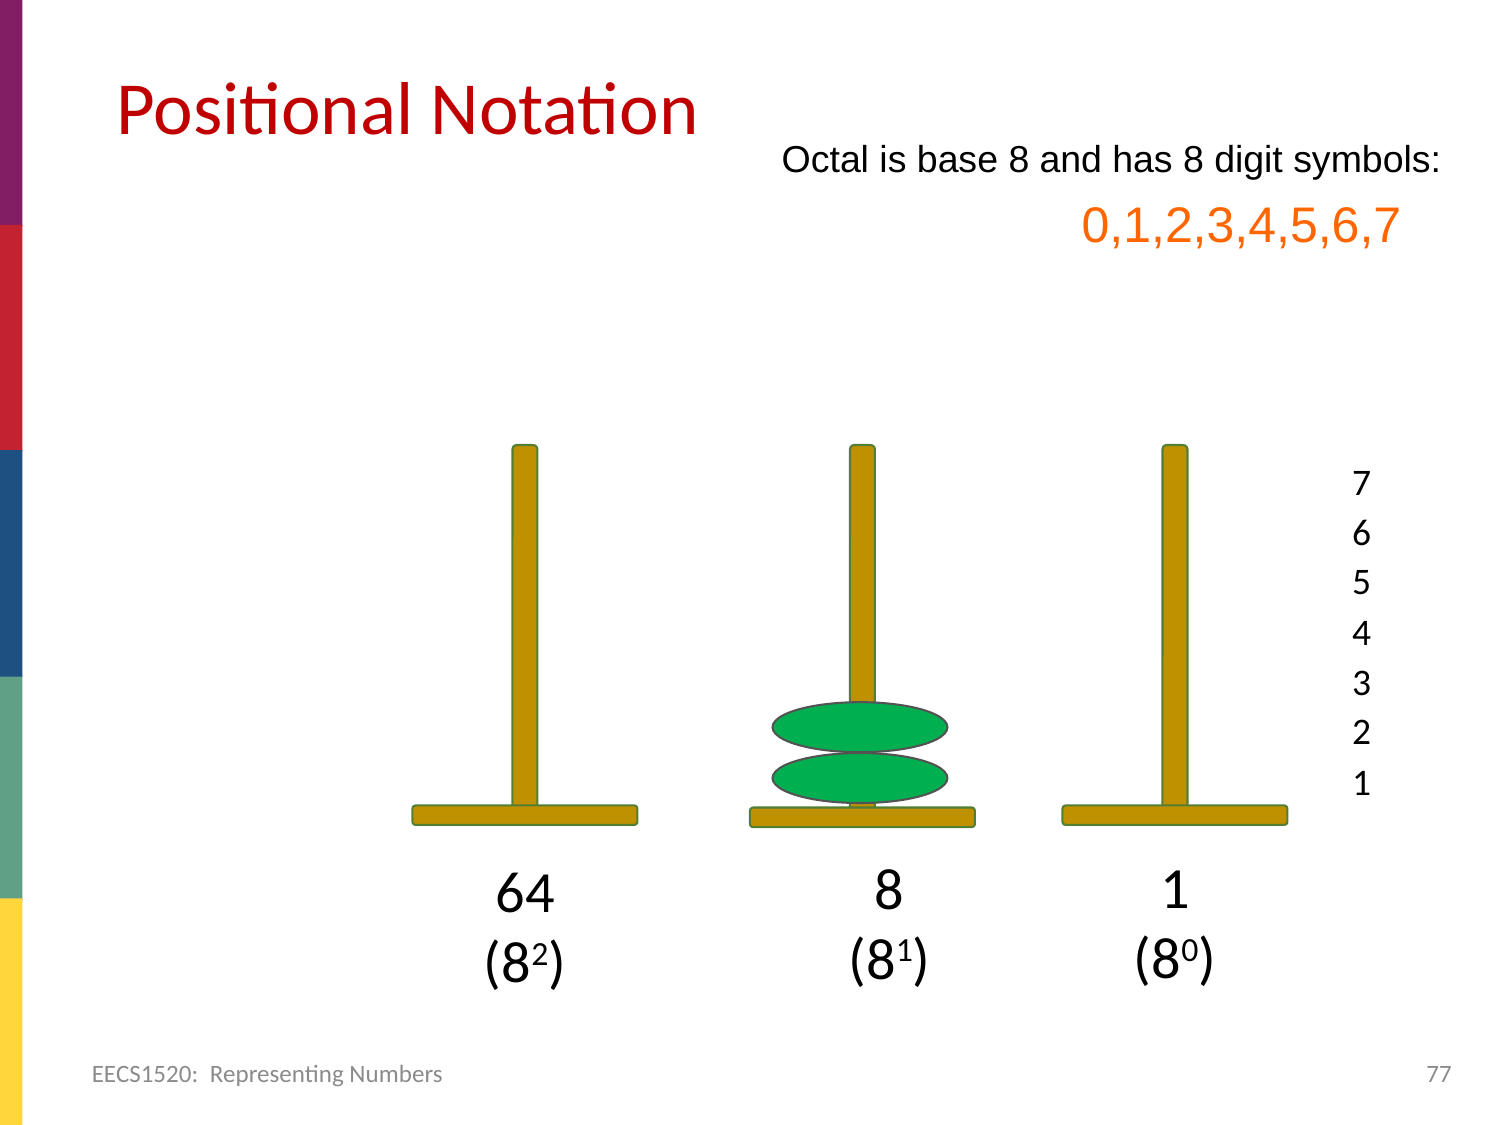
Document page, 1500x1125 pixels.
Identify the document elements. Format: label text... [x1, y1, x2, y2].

text_box Positional Notation [101, 62, 1492, 214]
text_box 64 (82) [469, 846, 581, 1002]
text_box 7 6 5 4 3 2 1 [1337, 445, 1382, 810]
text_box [1062, 445, 1288, 825]
slide_number 77 [1129, 1042, 1467, 1103]
text_box 1 (80) [1119, 843, 1231, 998]
text_box 8 (81) [833, 843, 946, 999]
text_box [749, 445, 975, 828]
text_box Octal is base 8 and has 8 digit symbols: 0,1,2,3,4,5,6,7 [766, 107, 1500, 262]
footer EECS1520: Representing Numbers [76, 1042, 840, 1103]
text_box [412, 445, 638, 825]
